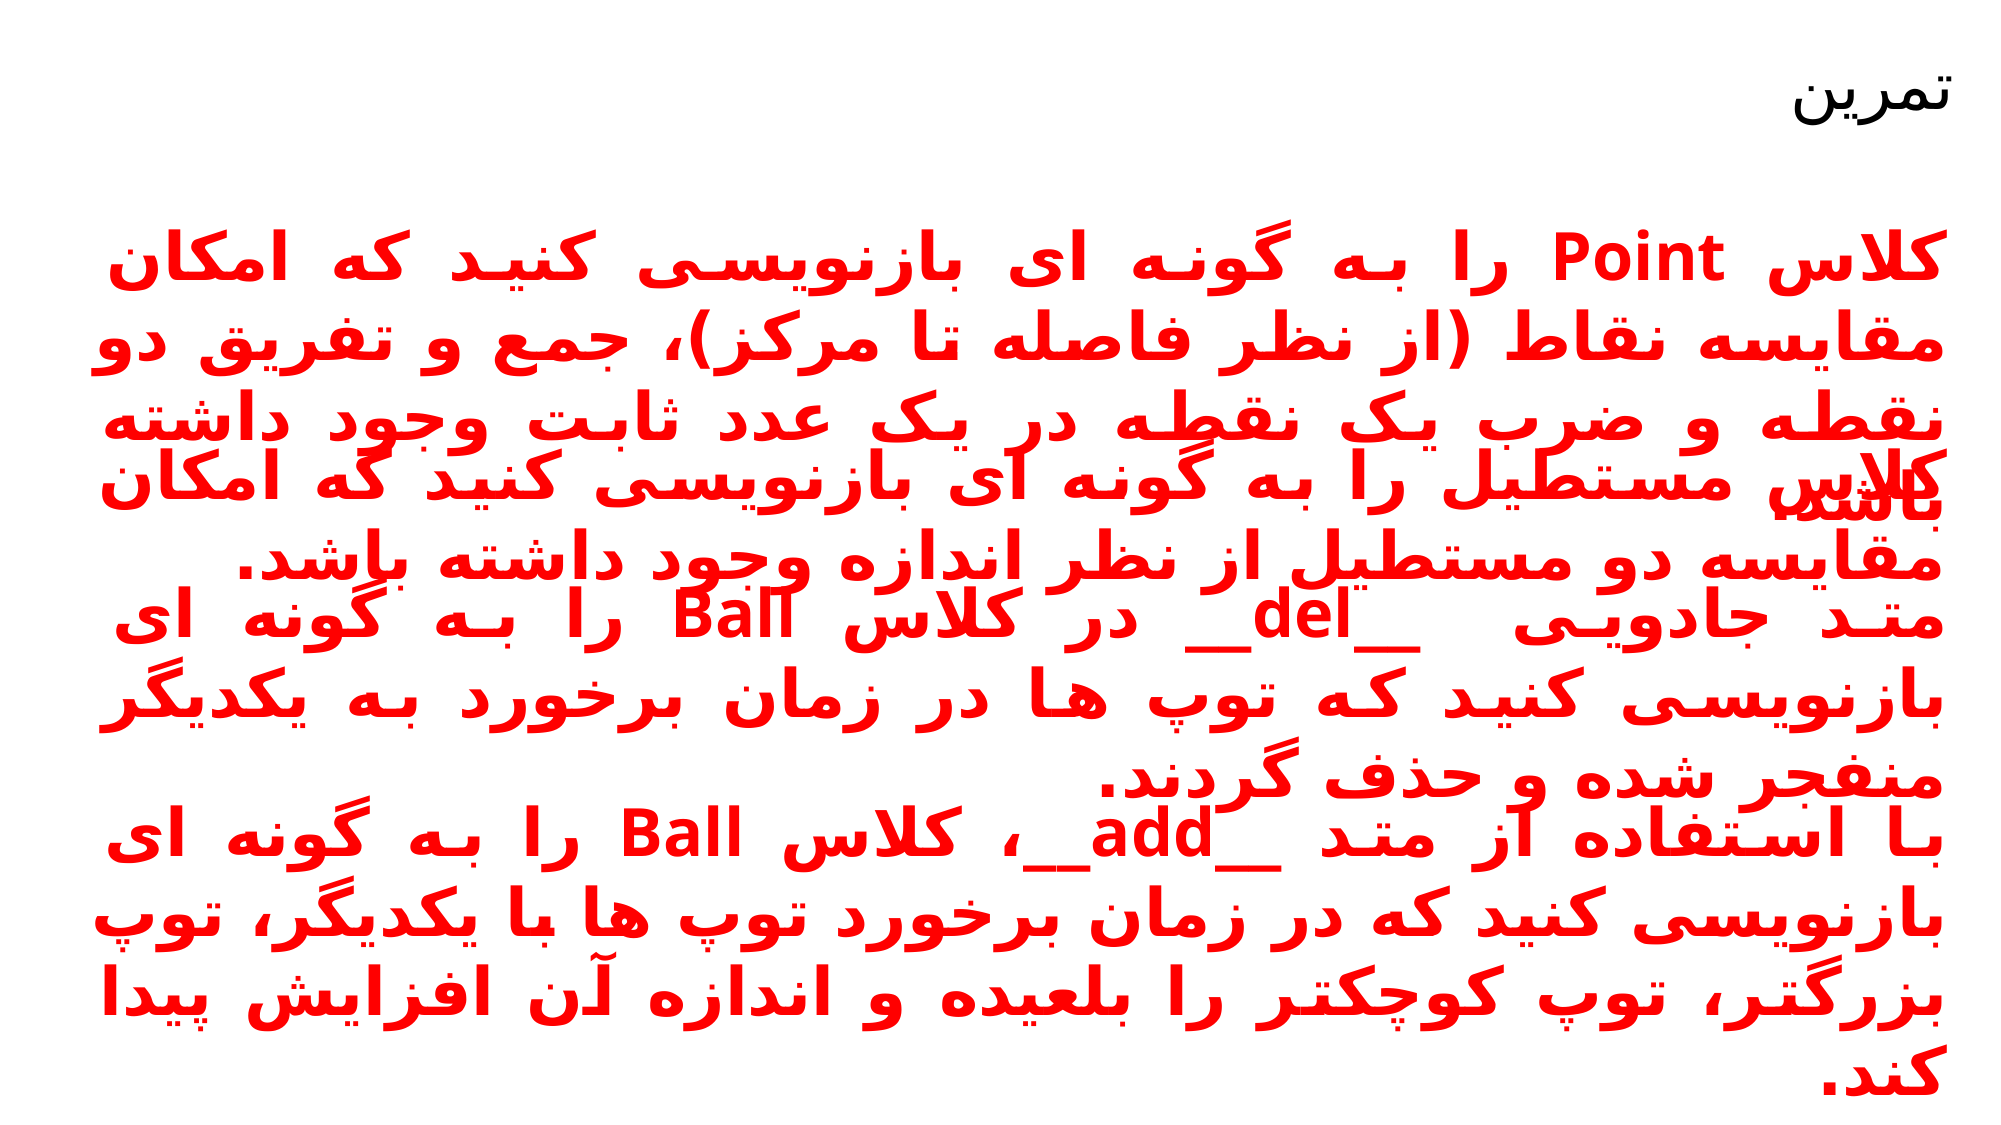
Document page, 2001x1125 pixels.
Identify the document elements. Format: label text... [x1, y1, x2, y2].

text_box تمرین [1776, 35, 1969, 131]
text_box متد جادویی __del__ در کلاس Ball را به گونه ای بازنویسی کنید که توپ ها در زمان برخورد به یکدیگر منفجر شده و حذف گردند. [76, 563, 1963, 781]
text_box کلاس مستطیل را به گونه ای بازنویسی کنید که امکان مقایسه دو مستطیل از نظر اندازه وجود داشته باشد. [76, 425, 1963, 563]
text_box کلاس Point را به گونه ای بازنویسی کنید که امکان مقایسه نقاط (از نظر فاصله تا مرکز)، جمع و تفریق دو نقطه و ضرب یک نقطه در یک عدد ثابت وجود داشته باشد. [76, 206, 1963, 425]
text_box با استفاده از متد __add__، کلاس Ball را به گونه ای بازنویسی کنید که در زمان برخورد توپ ها با یکدیگر، توپ بزرگتر، توپ کوچکتر را بلعیده و اندازه آن افزایش پیدا کند. [76, 781, 1963, 1117]
